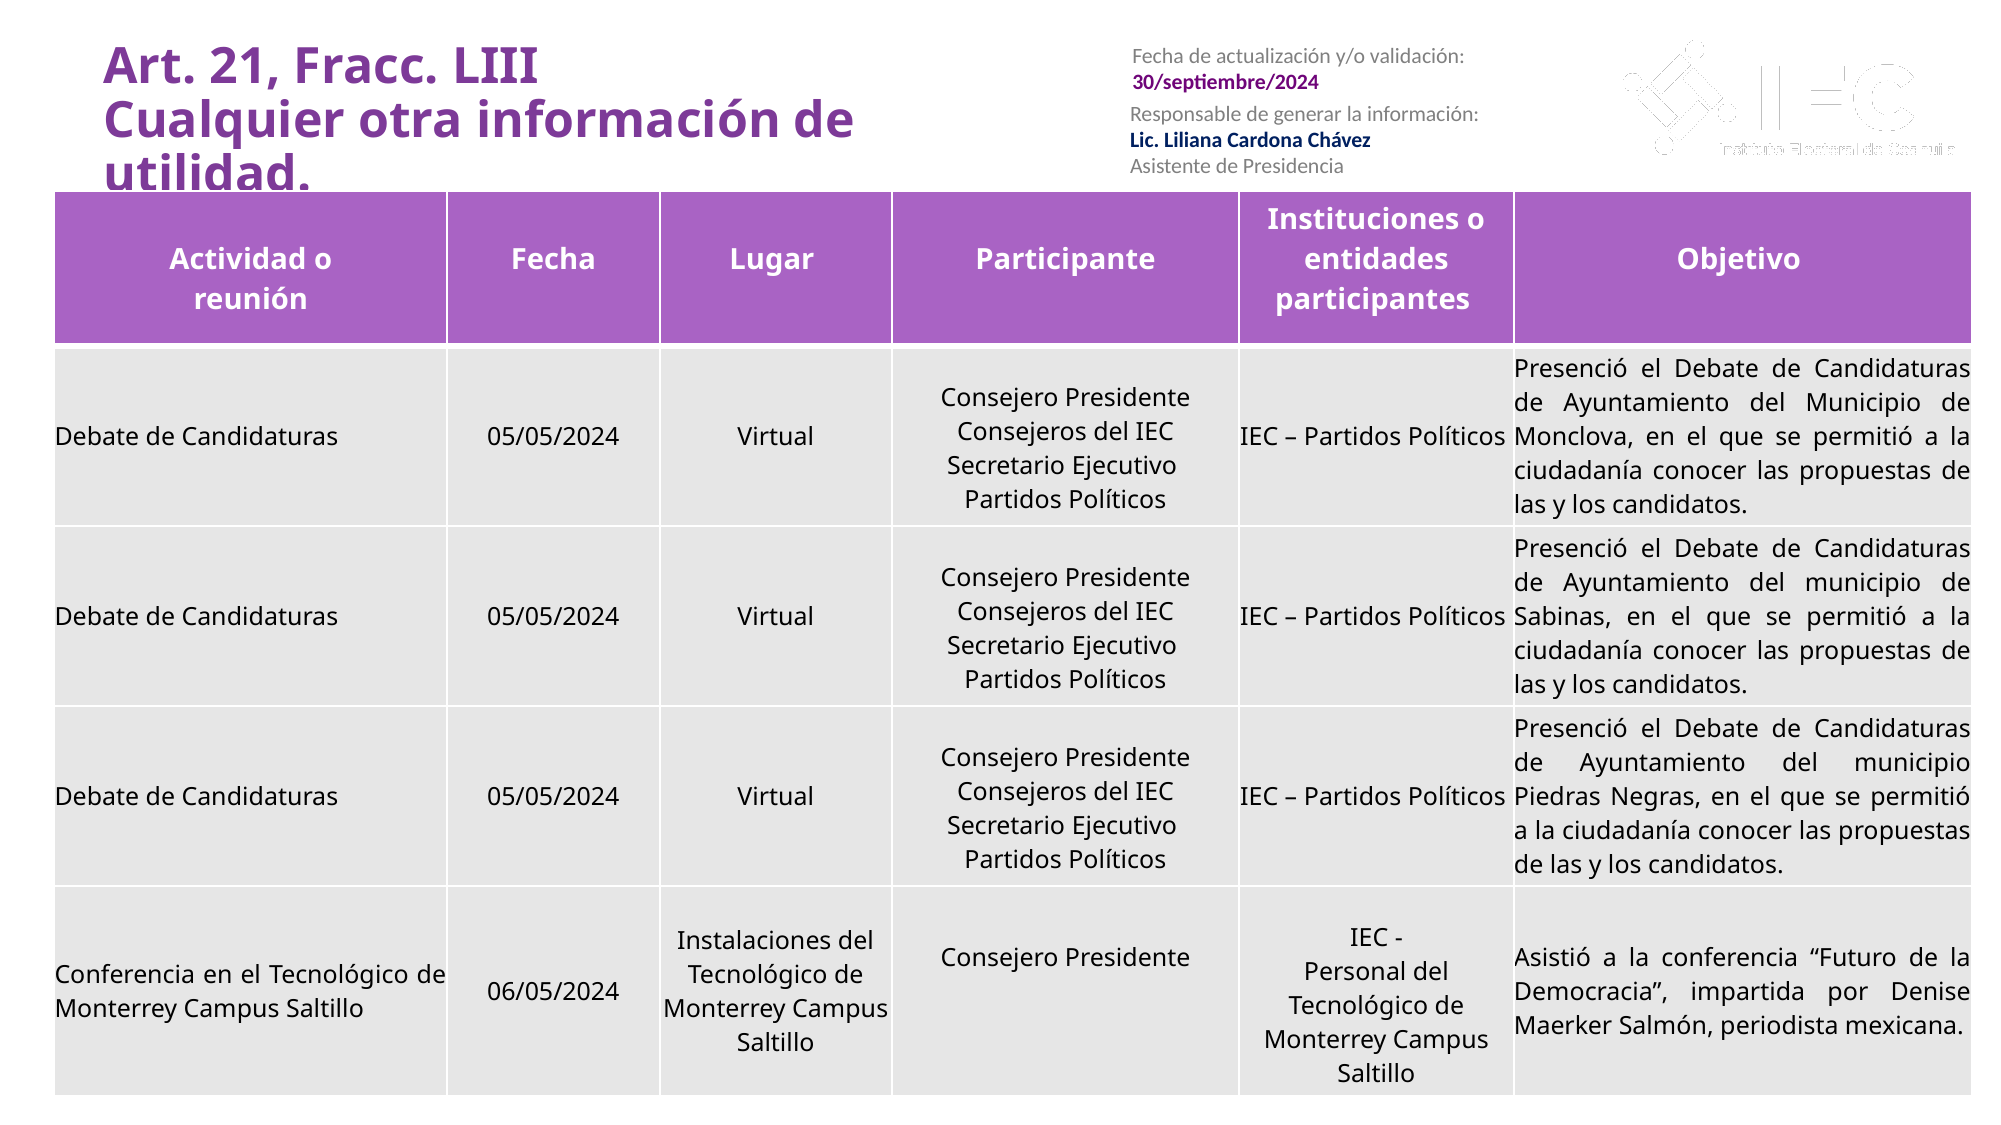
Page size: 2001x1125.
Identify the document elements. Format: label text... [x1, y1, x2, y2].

table_cell Debate de Candidaturas [55, 527, 446, 705]
table_cell 05/05/2024 [448, 527, 659, 705]
table_cell Conferencia en el Tecnológico de Monterrey Campus Saltillo [55, 887, 446, 1095]
table_cell Debate de Candidaturas [55, 707, 446, 885]
table_header Participante [893, 192, 1238, 343]
table_cell Presenció el Debate de Candidaturas de Ayuntamiento del municipio Piedras Negras, en el que se permitió a la ciudadanía conocer las propuestas de las y los candidatos. [1515, 707, 1971, 885]
table_cell Presenció el Debate de Candidaturas de Ayuntamiento del municipio de Sabinas, en el que se permitió a la ciudadanía conocer las propuestas de las y los candidatos. [1515, 527, 1971, 705]
table_header Objetivo [1515, 192, 1971, 343]
picture [1623, 40, 1955, 155]
table_cell IEC – Partidos Políticos [1240, 707, 1513, 885]
table_cell Presenció el Debate de Candidaturas de Ayuntamiento del Municipio de Monclova, en el que se permitió a la ciudadanía conocer las propuestas de las y los candidatos. [1515, 349, 1971, 525]
table_cell Consejero Presidente [893, 887, 1238, 1095]
table_cell 05/05/2024 [448, 707, 659, 885]
table_header Instituciones o entidades participantes [1240, 192, 1513, 343]
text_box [1115, 33, 1512, 187]
table_cell 05/05/2024 [448, 349, 659, 525]
table_cell IEC – Partidos Políticos [1240, 349, 1513, 525]
table_header Actividad o reunión [55, 192, 446, 343]
table_cell Asistió a la conferencia “Futuro de la Democracia”, impartida por Denise Maerker Salmón, periodista mexicana. [1515, 887, 1971, 1095]
table_cell Consejero Presidente Consejeros del IEC Secretario Ejecutivo Partidos Políticos [893, 349, 1238, 525]
table_cell Virtual [661, 527, 891, 705]
table_header Fecha [448, 192, 659, 343]
table_cell 06/05/2024 [448, 887, 659, 1095]
table_cell IEC – Partidos Políticos [1240, 527, 1513, 705]
table_cell IEC - Personal del Tecnológico de Monterrey Campus Saltillo [1240, 887, 1513, 1095]
table_cell Instalaciones del Tecnológico de Monterrey Campus Saltillo [661, 887, 891, 1095]
table_cell Consejero Presidente Consejeros del IEC Secretario Ejecutivo Partidos Políticos [893, 527, 1238, 705]
table_cell Consejero Presidente Consejeros del IEC Secretario Ejecutivo Partidos Políticos [893, 707, 1238, 885]
table_cell Virtual [661, 349, 891, 525]
title Art. 21, Fracc. LIII Cualquier otra información de utilidad. [88, 40, 941, 190]
table_header Lugar [661, 192, 891, 343]
table_cell Debate de Candidaturas [55, 349, 446, 525]
table_cell Virtual [661, 707, 891, 885]
